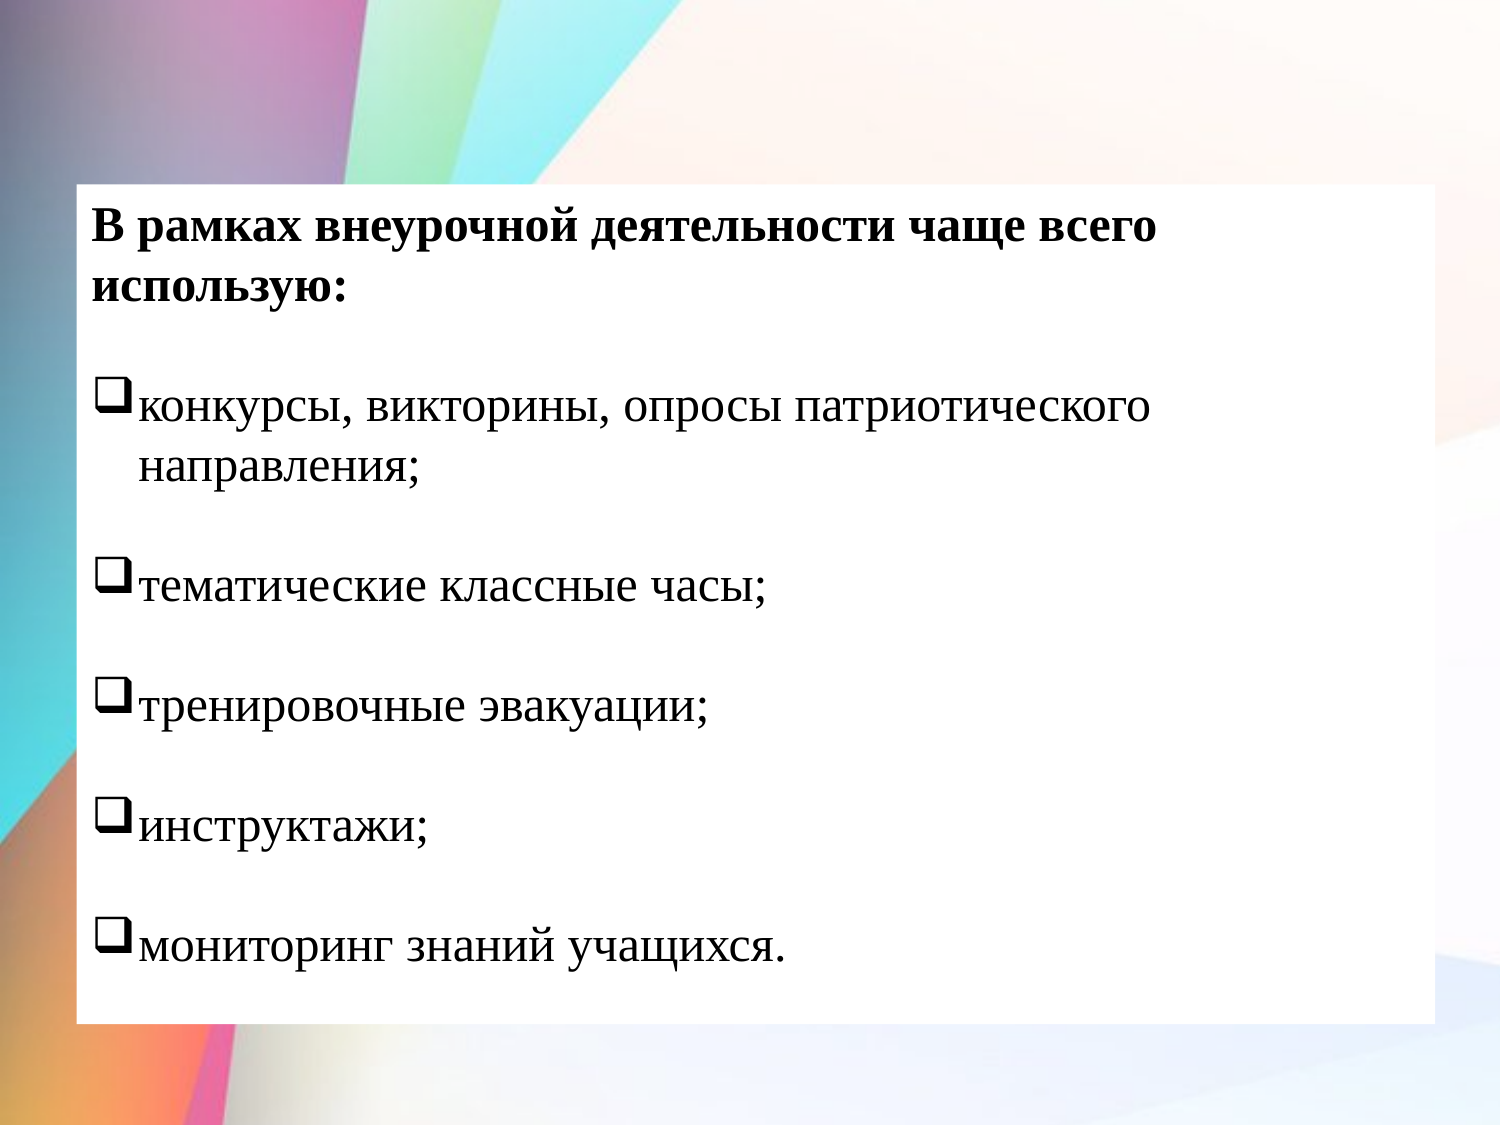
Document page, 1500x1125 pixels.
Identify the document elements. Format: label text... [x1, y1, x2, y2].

text_box В рамках внеурочной деятельности чаще всего использую: конкурсы, викторины, опросы патриотического направления; тематические классные часы; тренировочные эвакуации; инструктажи; мониторинг знаний учащихся. [76, 184, 1436, 1025]
